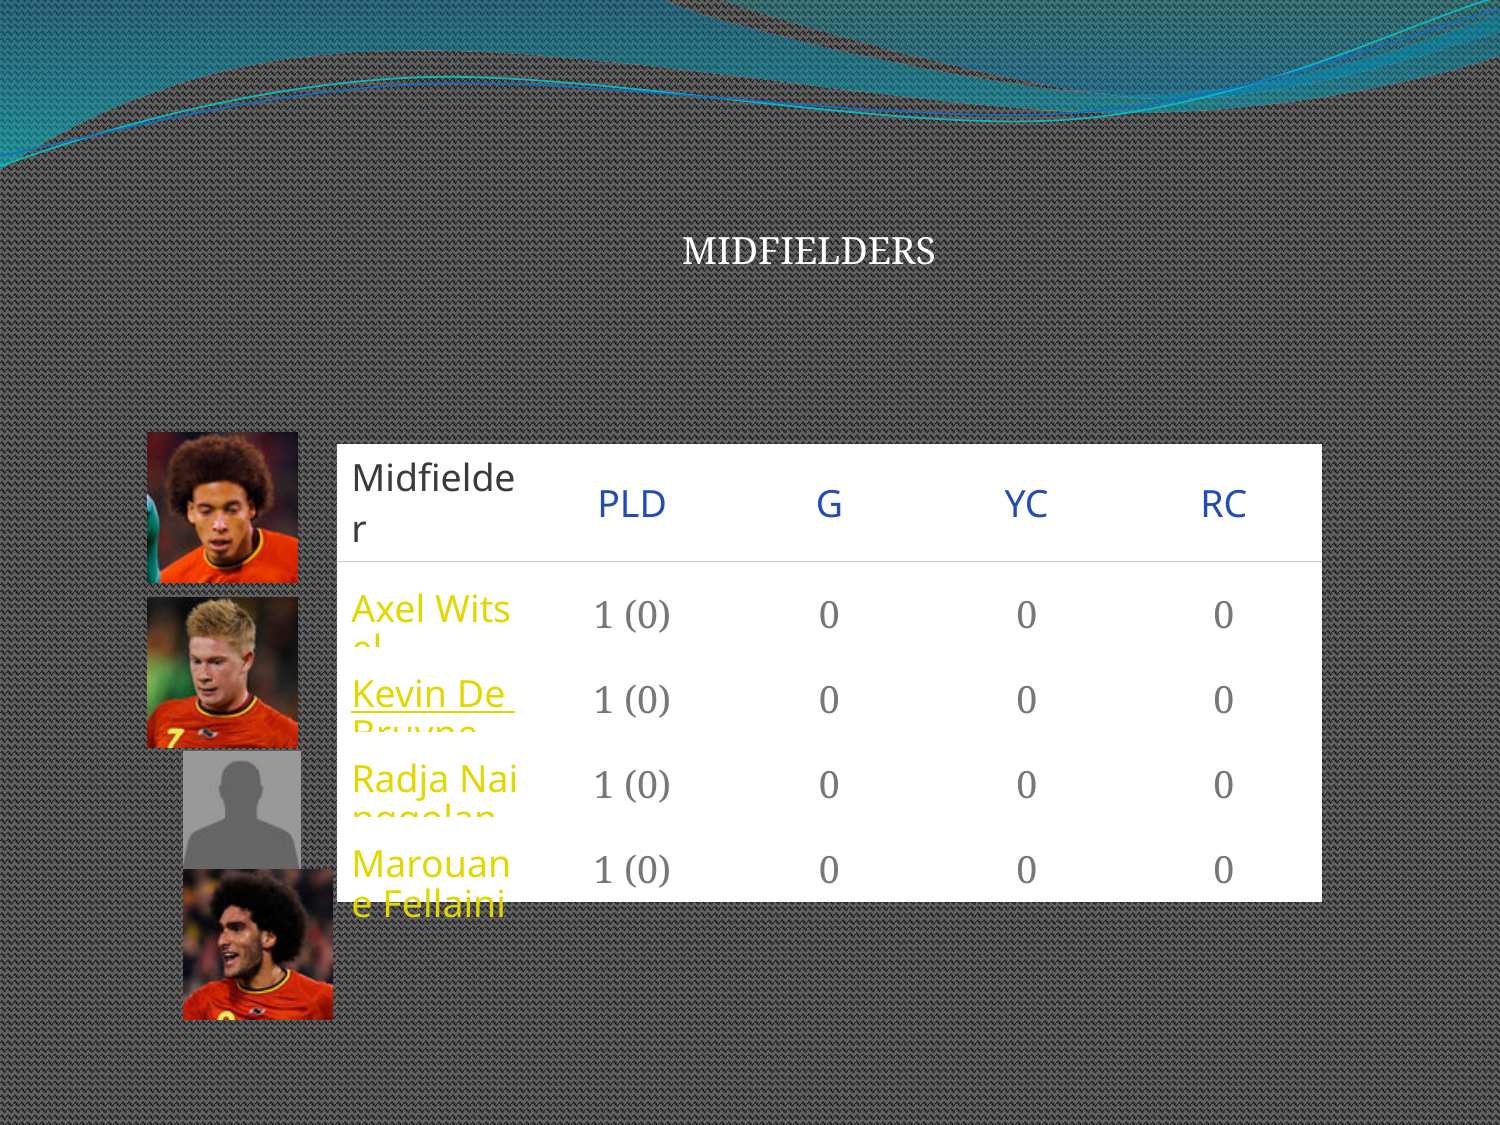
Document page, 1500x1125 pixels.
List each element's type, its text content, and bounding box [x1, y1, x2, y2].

picture [147, 432, 298, 583]
picture [147, 597, 298, 749]
table_cell 0 [928, 732, 1125, 817]
table_header RC [1125, 444, 1322, 561]
table_cell 0 [1125, 562, 1322, 647]
table_cell 0 [1125, 732, 1322, 817]
table_header Midfielder [337, 444, 534, 561]
table_cell 1 (0) [534, 817, 731, 902]
table_header G [731, 444, 928, 561]
table_cell Radja Nainggolan [337, 732, 534, 817]
table_cell 0 [928, 817, 1125, 902]
table_cell 0 [731, 732, 928, 817]
table_cell 0 [1125, 647, 1322, 732]
table_cell 0 [731, 562, 928, 647]
table_cell 0 [928, 647, 1125, 732]
picture [182, 750, 301, 862]
picture [182, 869, 334, 1021]
table_cell Marouane Fellaini [337, 817, 534, 902]
table_header PLD [534, 444, 731, 561]
table_header YC [928, 444, 1125, 561]
table_cell 0 [731, 817, 928, 902]
text_box MIDFIELDERS [253, 219, 1365, 280]
table_cell 0 [1125, 817, 1322, 902]
table_cell Axel Witsel [337, 562, 534, 647]
table_cell 1 (0) [534, 562, 731, 647]
table_cell Kevin De Bruyne [337, 647, 534, 732]
table_cell 1 (0) [534, 647, 731, 732]
table_cell 0 [928, 562, 1125, 647]
table_cell 1 (0) [534, 732, 731, 817]
table_cell 0 [731, 647, 928, 732]
